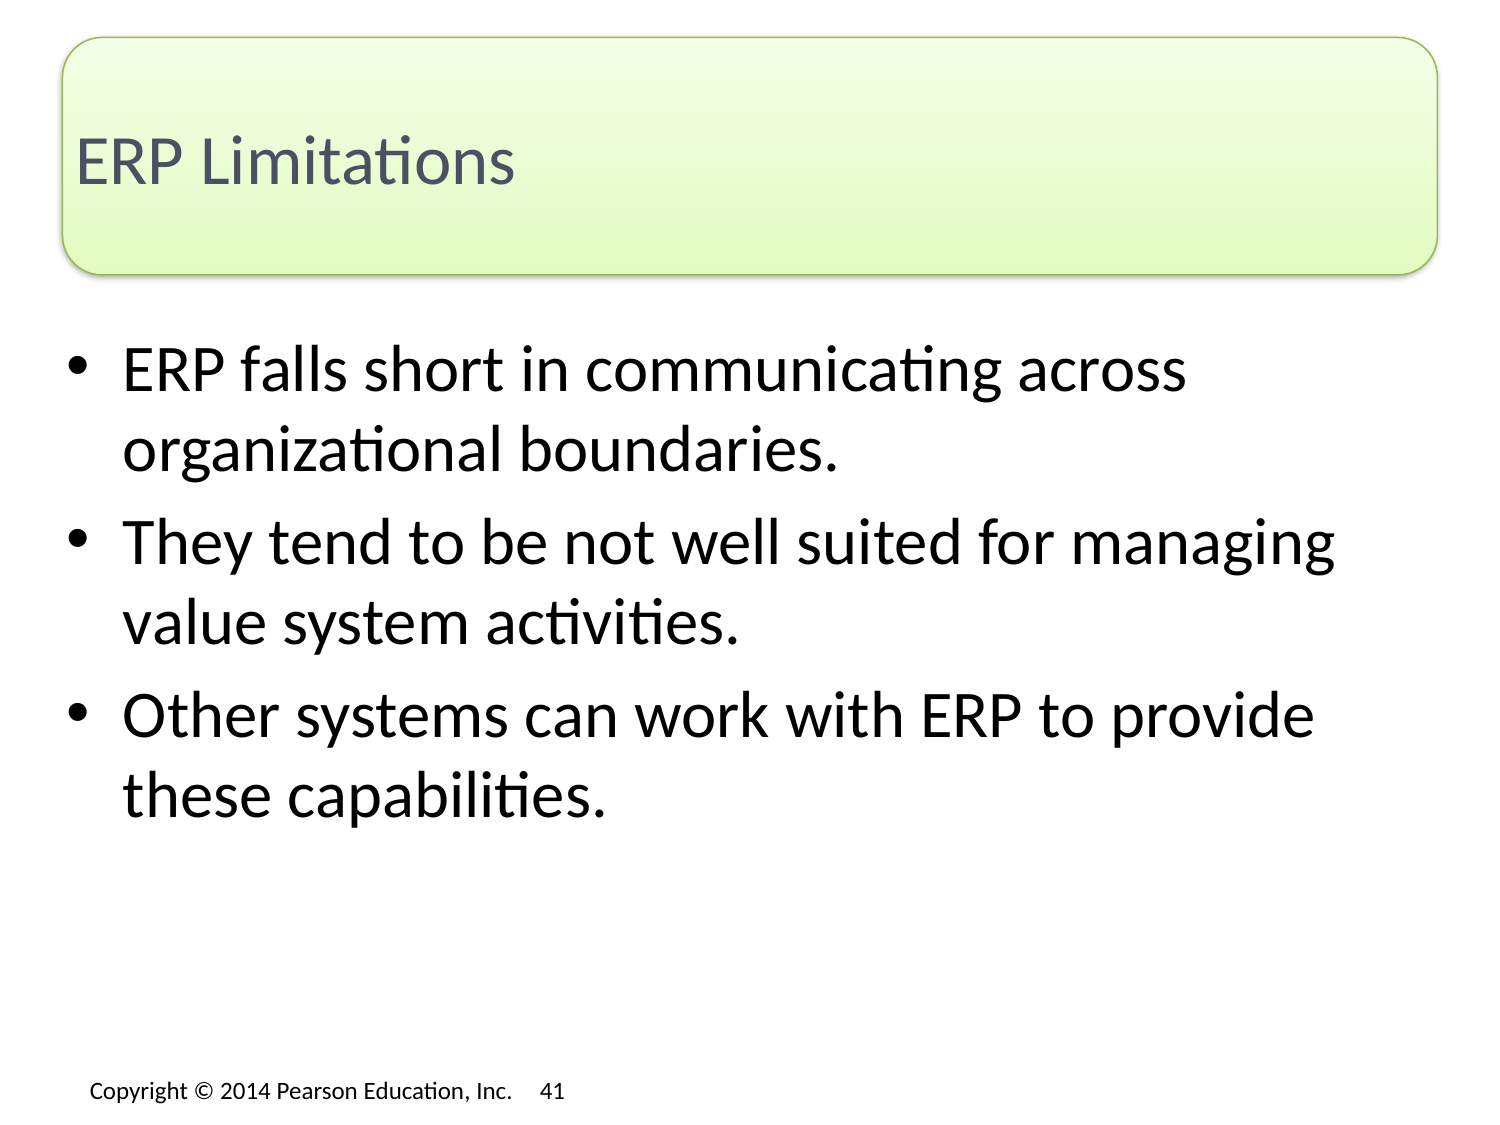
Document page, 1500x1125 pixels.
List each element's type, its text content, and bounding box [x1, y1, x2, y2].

list ERP falls short in communicating across organizational boundaries. They tend to be not well suited for managing value system activities. Other systems can work with ERP to provide these capabilities. [51, 316, 1447, 1067]
title ERP Limitations [75, 50, 1425, 263]
